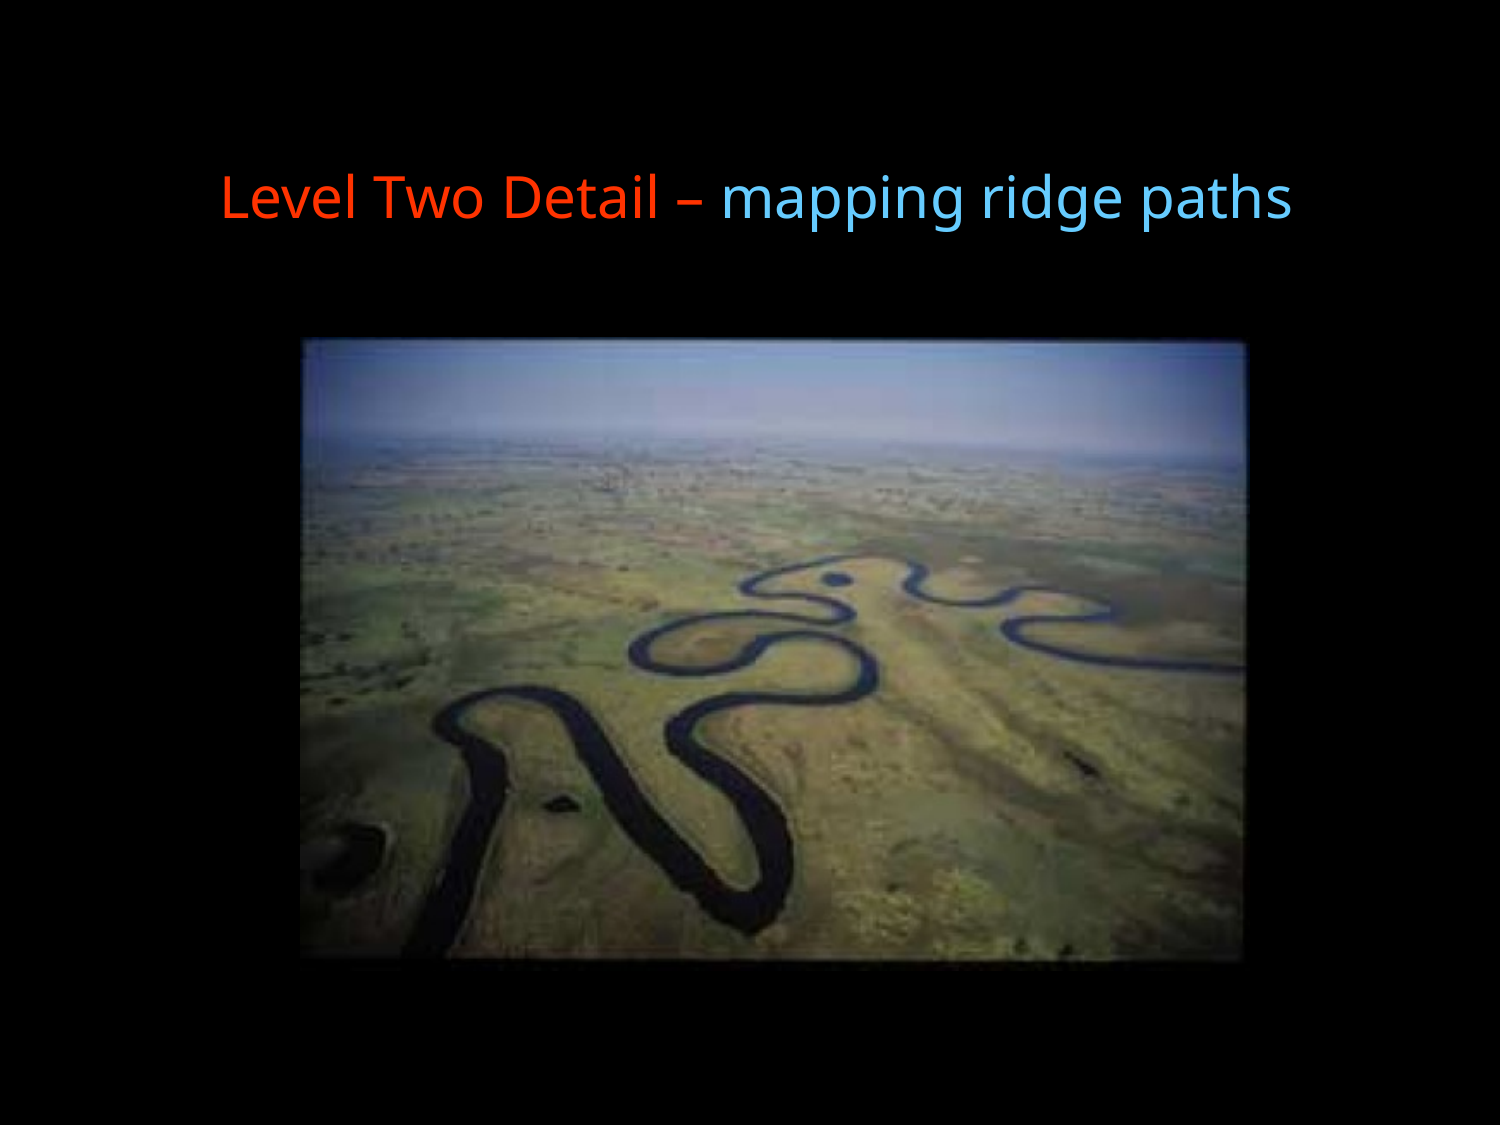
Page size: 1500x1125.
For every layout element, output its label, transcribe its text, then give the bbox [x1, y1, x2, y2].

picture [299, 337, 1250, 971]
title Level Two Detail – mapping ridge paths [81, 50, 1432, 239]
